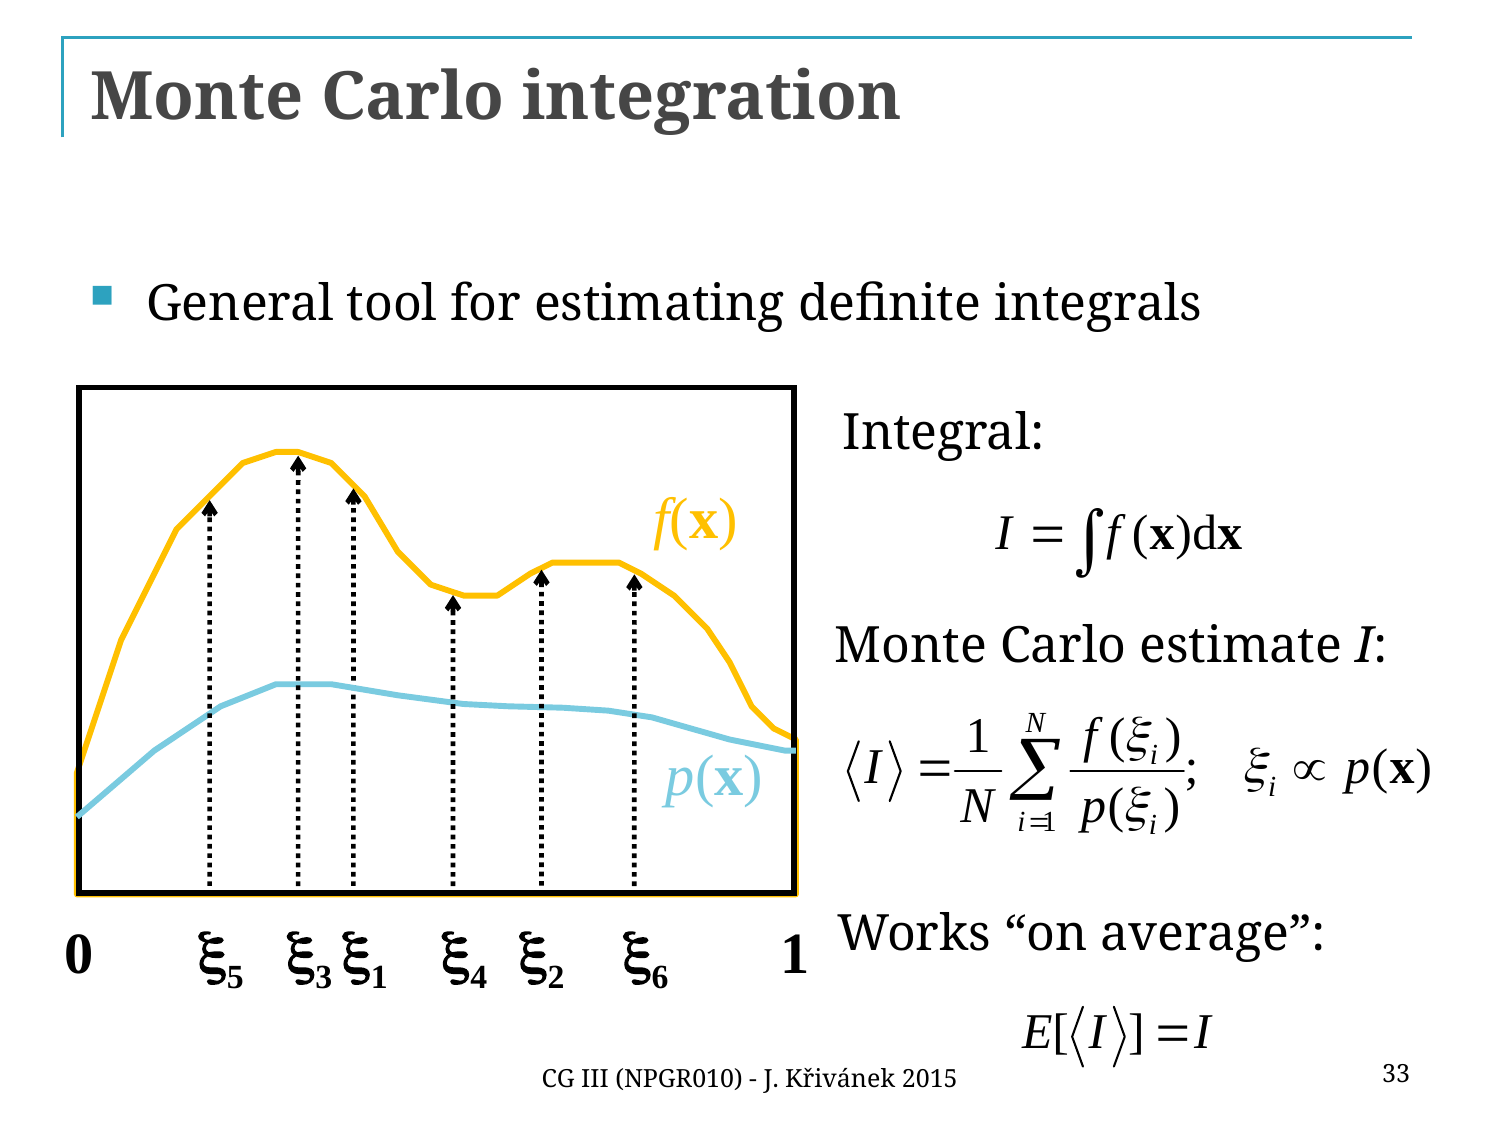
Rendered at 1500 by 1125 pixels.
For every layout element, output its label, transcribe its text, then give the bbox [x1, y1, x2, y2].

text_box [838, 700, 1442, 847]
text_box Works “on average”: [829, 893, 1341, 968]
text_box Monte Carlo estimate I: [829, 604, 1403, 680]
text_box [1012, 994, 1225, 1079]
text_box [49, 387, 825, 1003]
title Monte Carlo integration [74, 45, 1426, 233]
list General tool for estimating definite integrals [74, 262, 1459, 1006]
slide_number 33 [1074, 1023, 1426, 1100]
footer CG III (NPGR010) - J. Křivánek 2015 [512, 1024, 988, 1101]
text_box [985, 491, 1252, 584]
text_box Integral: [828, 391, 1060, 467]
